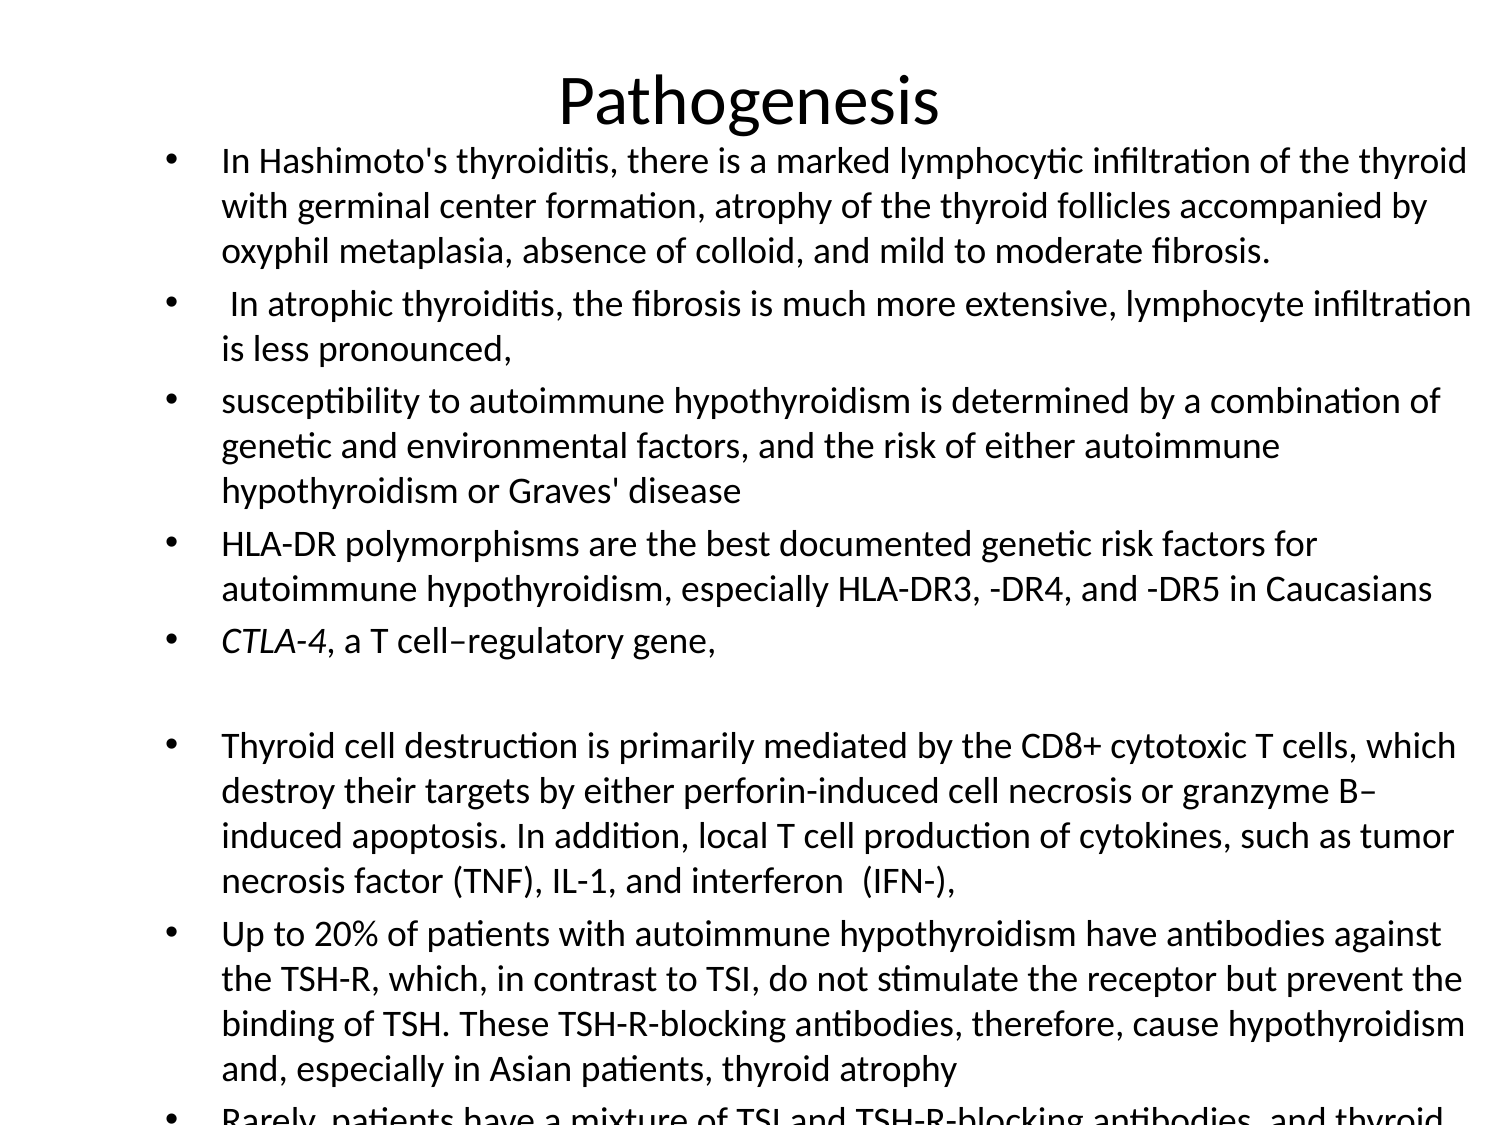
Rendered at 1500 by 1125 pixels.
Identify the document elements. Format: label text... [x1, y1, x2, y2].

list In Hashimoto's thyroiditis, there is a marked lymphocytic infiltration of the thyroid with germinal center formation, atrophy of the thyroid follicles accompanied by oxyphil metaplasia, absence of colloid, and mild to moderate fibrosis. In atrophic thyroiditis, the fibrosis is much more extensive, lymphocyte infiltration is less pronounced, susceptibility to autoimmune hypothyroidism is determined by a combination of genetic and environmental factors, and the risk of either autoimmune hypothyroidism or Graves' disease HLA-DR polymorphisms are the best documented genetic risk factors for autoimmune hypothyroidism, especially HLA-DR3, -DR4, and -DR5 in Caucasians CTLA-4, a T cell–regulatory gene, Thyroid cell destruction is primarily mediated by the CD8+ cytotoxic T cells, which destroy their targets by either perforin-induced cell necrosis or granzyme B–induced apoptosis. In addition, local T cell production of cytokines, such as tumor necrosis factor (TNF), IL-1, and interferon (IFN-), Up to 20% of patients with autoimmune hypothyroidism have antibodies against the TSH-R, which, in contrast to TSI, do not stimulate the receptor but prevent the binding of TSH. These TSH-R-blocking antibodies, therefore, cause hypothyroidism and, especially in Asian patients, thyroid atrophy Rarely, patients have a mixture of TSI and TSH-R-blocking antibodies, and thyroid function can oscillate between hyperthyroidism and hypothyroidism as one or the other antibody becomes dominant. [150, 128, 1500, 1125]
title Pathogenesis [75, 45, 1425, 233]
